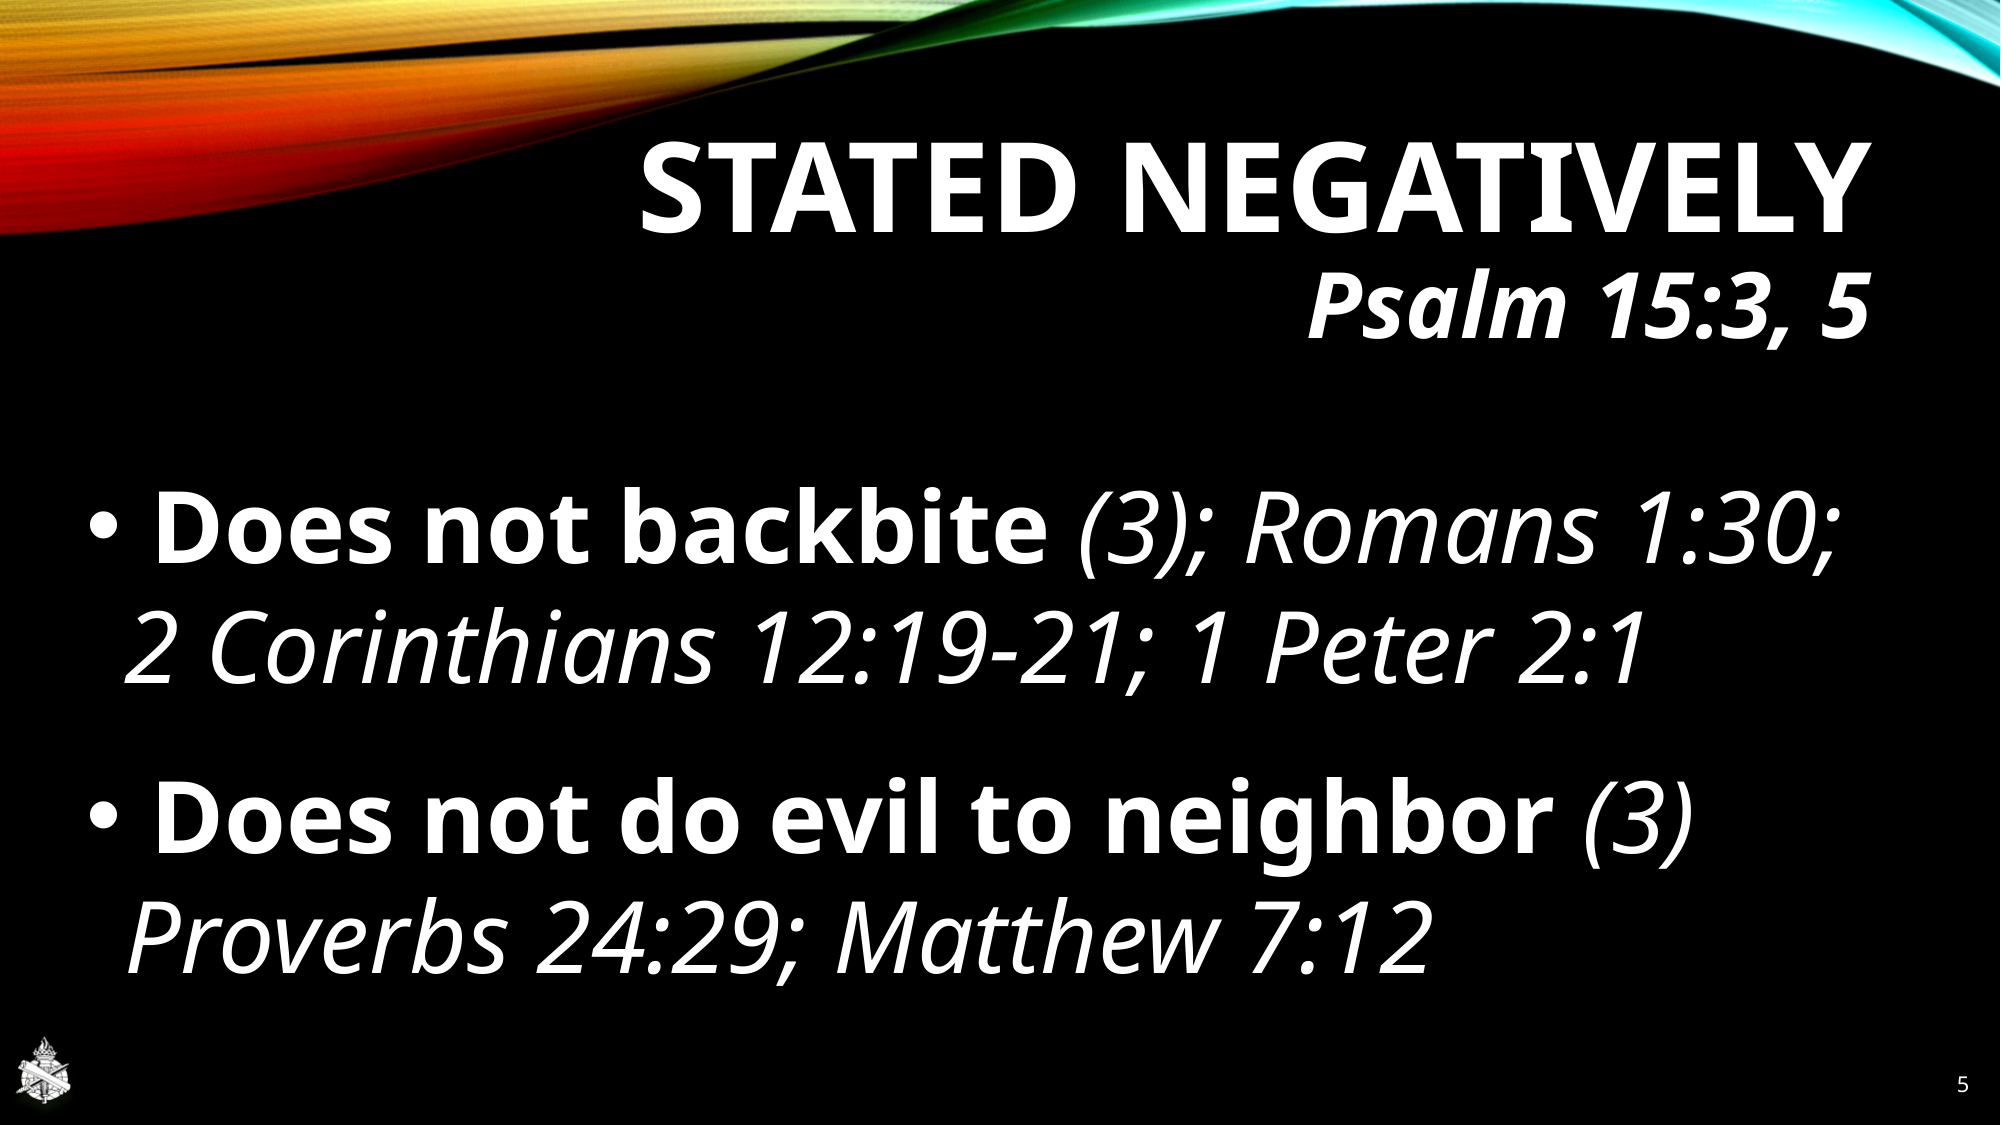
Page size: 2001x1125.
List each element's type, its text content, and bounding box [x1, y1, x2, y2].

list Does not backbite (3); Romans 1:30; 2 Corinthians 12:19-21; 1 Peter 2:1 Does not do evil to neighbor (3) Proverbs 24:29; Matthew 7:12 [71, 456, 1959, 1036]
title Stated Negatively Psalm 15:3, 5 [474, 104, 1888, 379]
picture [15, 1035, 72, 1107]
slide_number 5 [1534, 1055, 1985, 1115]
picture [0, 0, 2000, 237]
